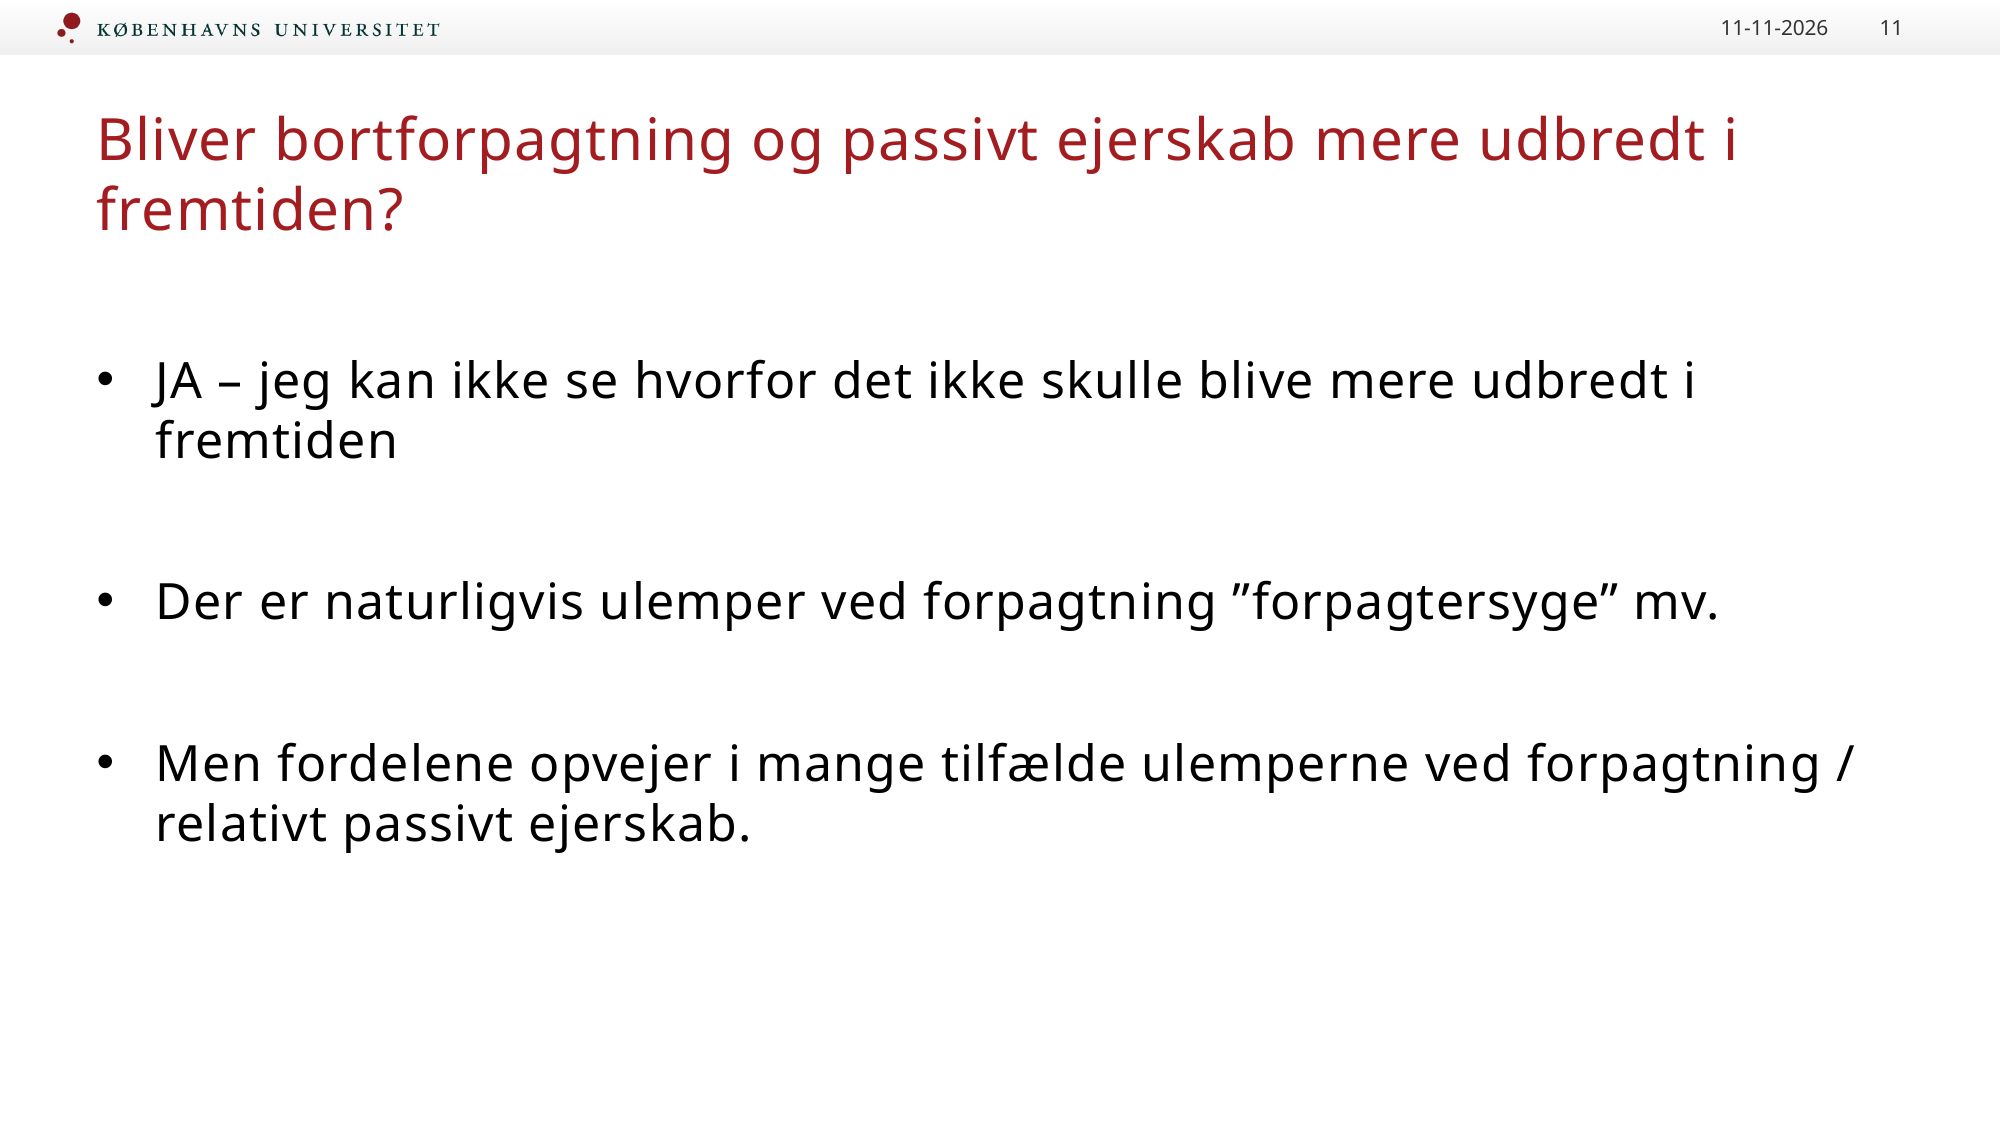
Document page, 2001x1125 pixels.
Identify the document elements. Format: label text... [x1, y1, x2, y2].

picture [91, 15, 476, 42]
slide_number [1694, 14, 1829, 43]
title Bliver bortforpagtning og passivt ejerskab mere udbredt i fremtiden? [96, 101, 1904, 244]
list JA – jeg kan ikke se hvorfor det ikke skulle blive mere udbredt i fremtiden Der er naturligvis ulemper ved forpagtning ”forpagtersyge” mv. Men fordelene opvejer i mange tilfælde ulemperne ved forpagtning / relativt passivt ejerskab. [96, 267, 1904, 1034]
slide_number 11 [1840, 14, 1904, 43]
